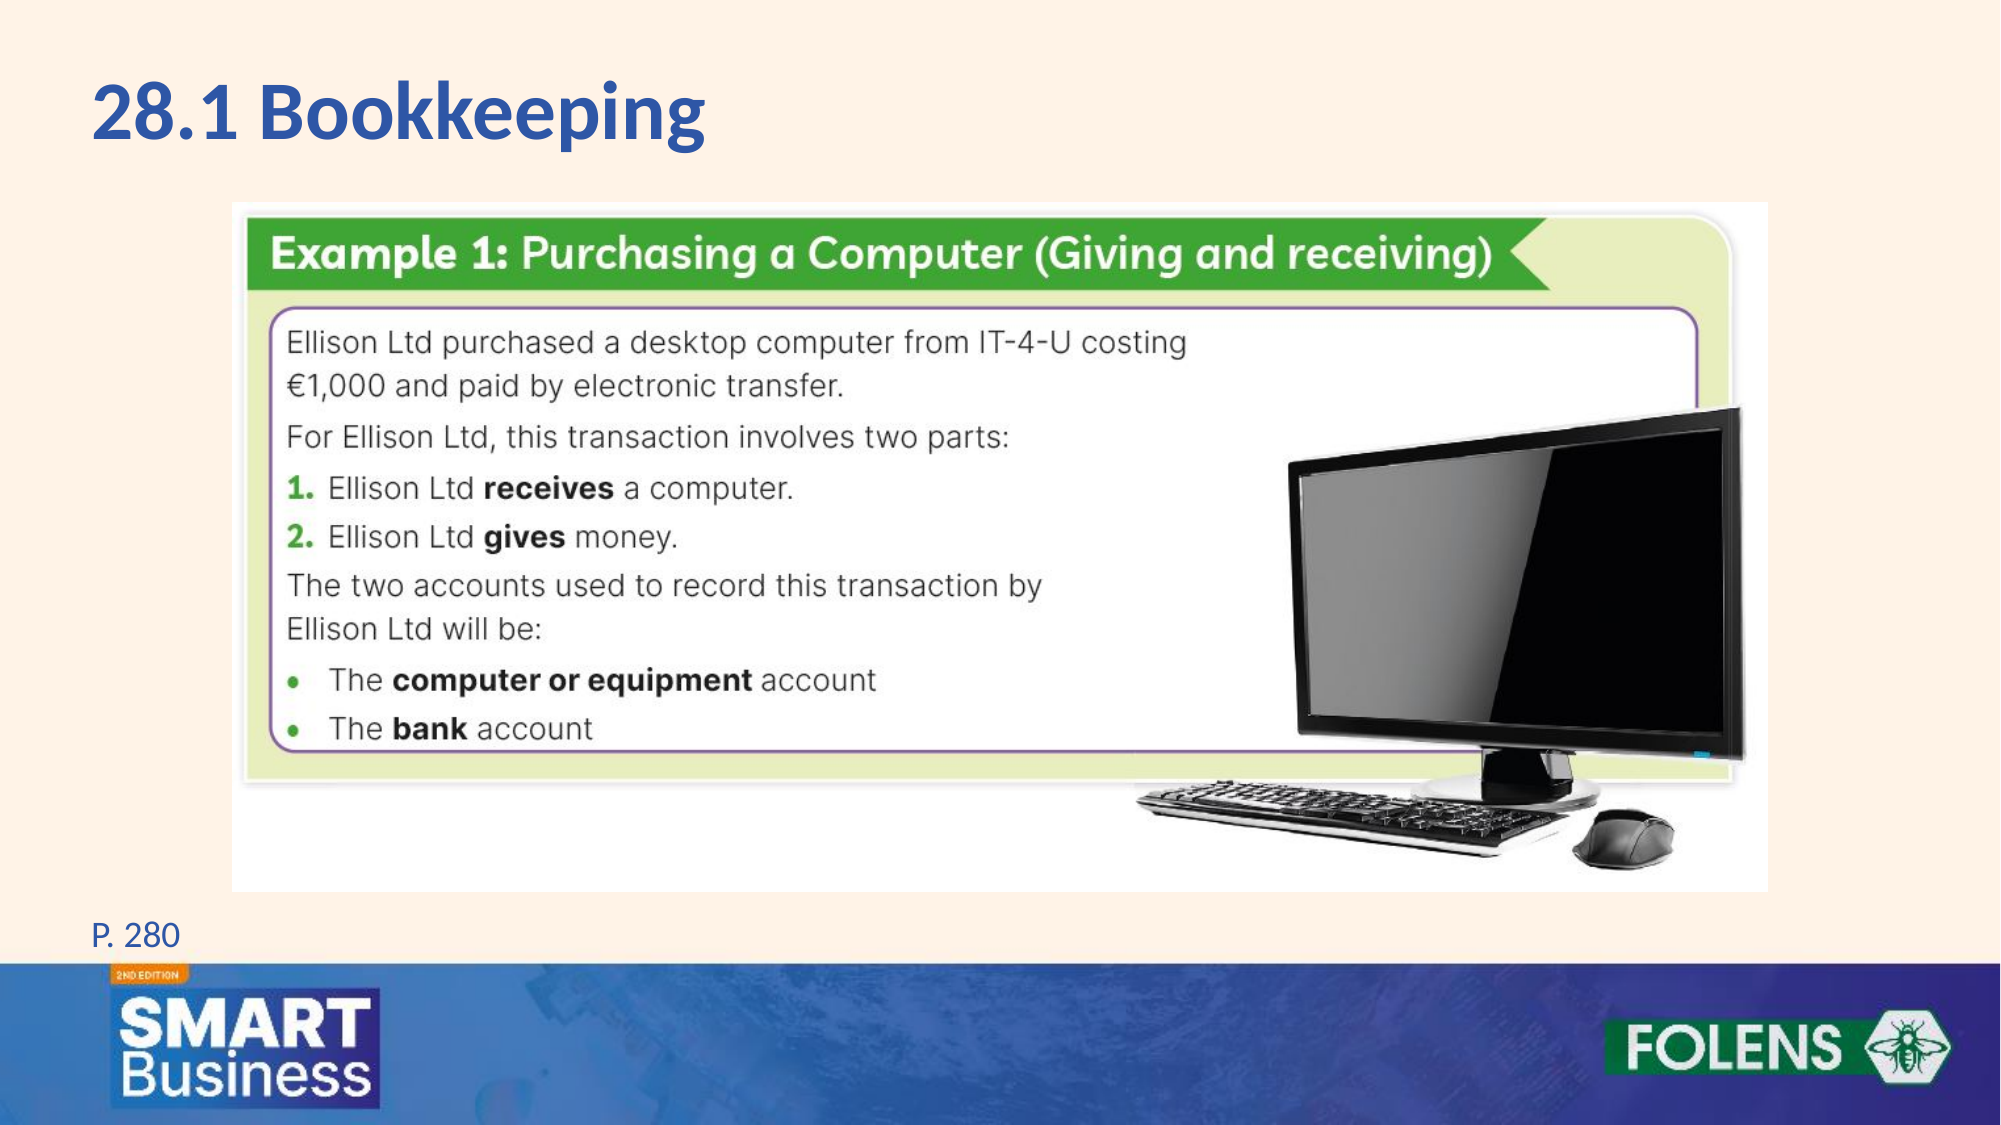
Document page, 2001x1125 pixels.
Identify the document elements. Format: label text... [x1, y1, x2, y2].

picture [0, 0, 2001, 1125]
text_box P. 280 [83, 902, 1069, 962]
text_box 28.1 Bookkeeping [83, 59, 1794, 165]
